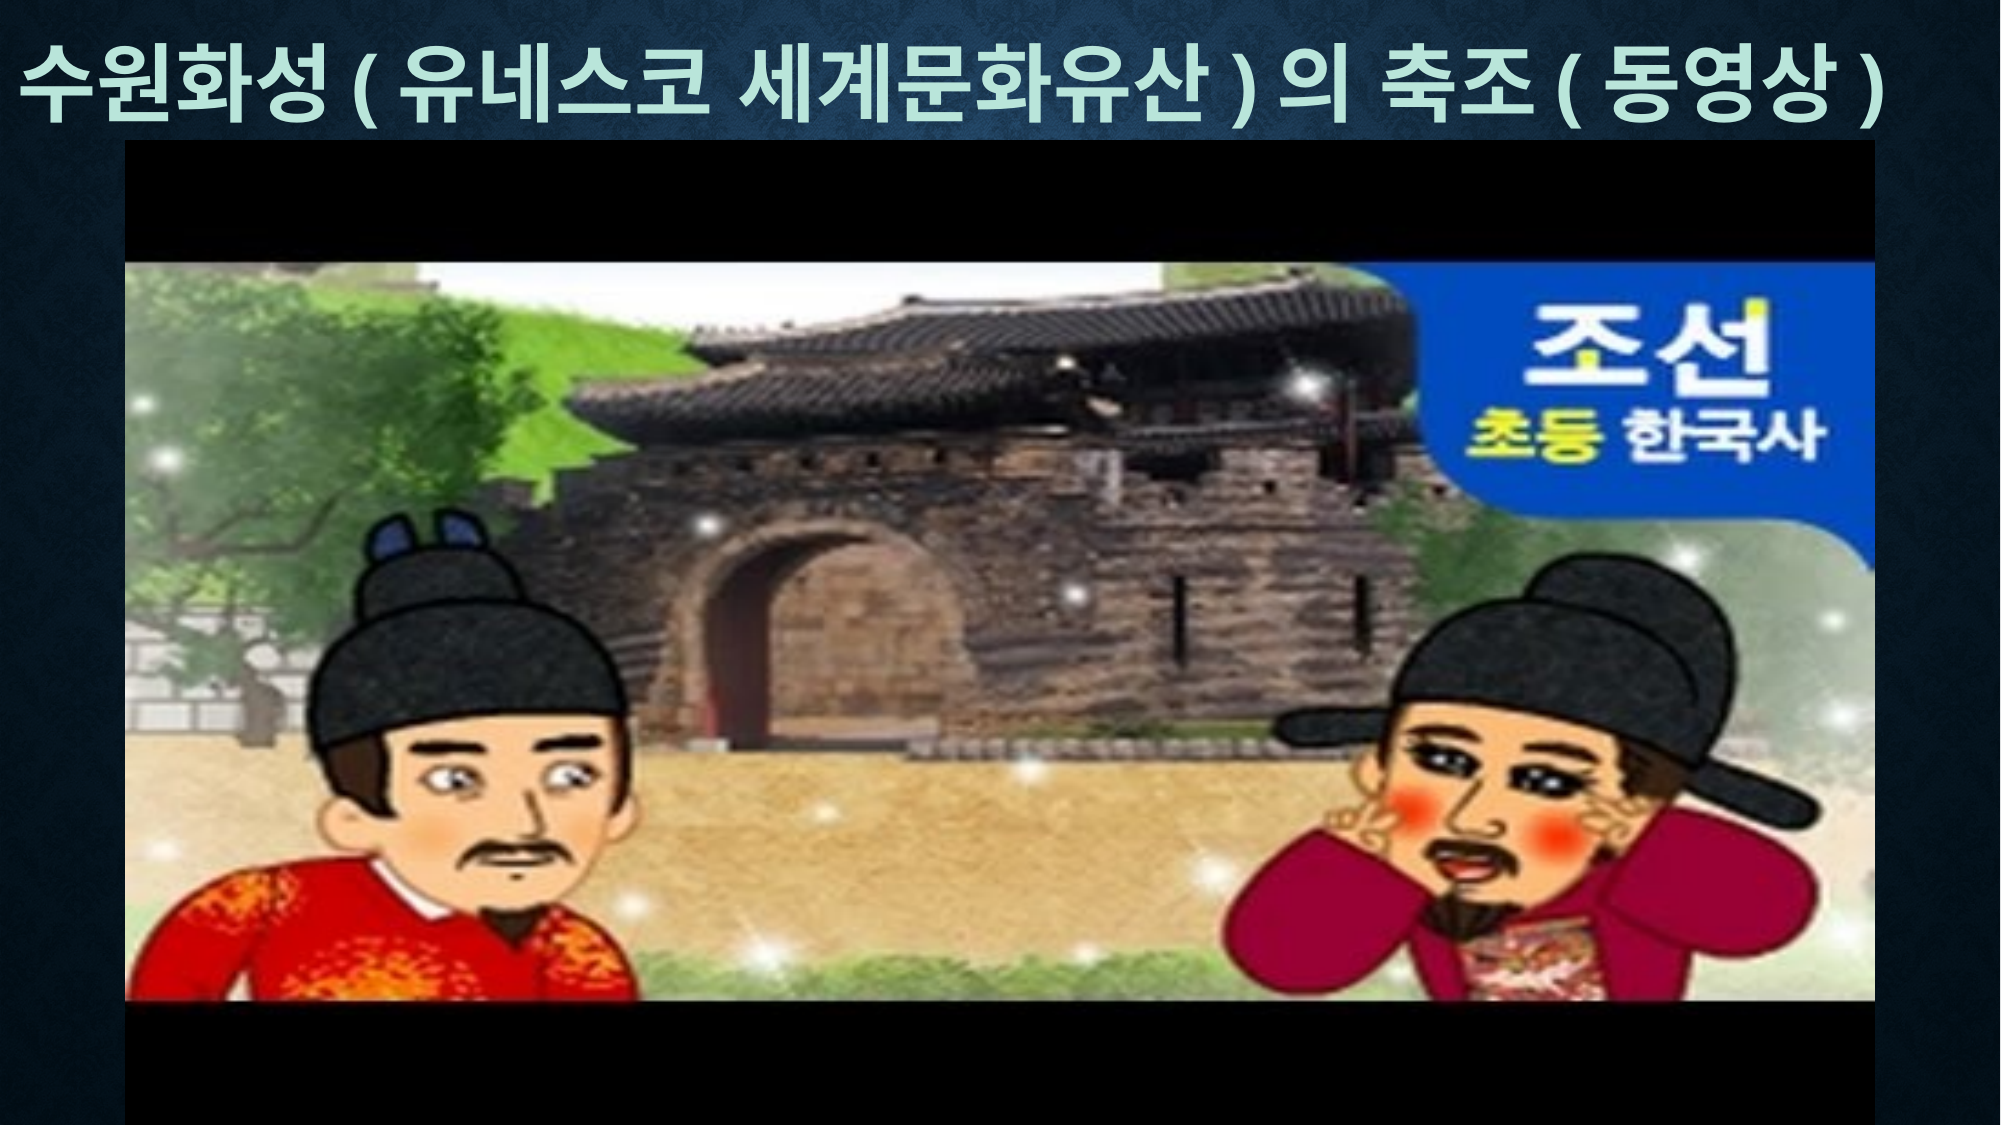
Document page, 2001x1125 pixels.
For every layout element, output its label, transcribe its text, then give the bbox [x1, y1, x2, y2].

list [123, 139, 1877, 1125]
title 수원화성(유네스코 세계문화유산)의 축조(동영상) [2, 0, 2000, 175]
